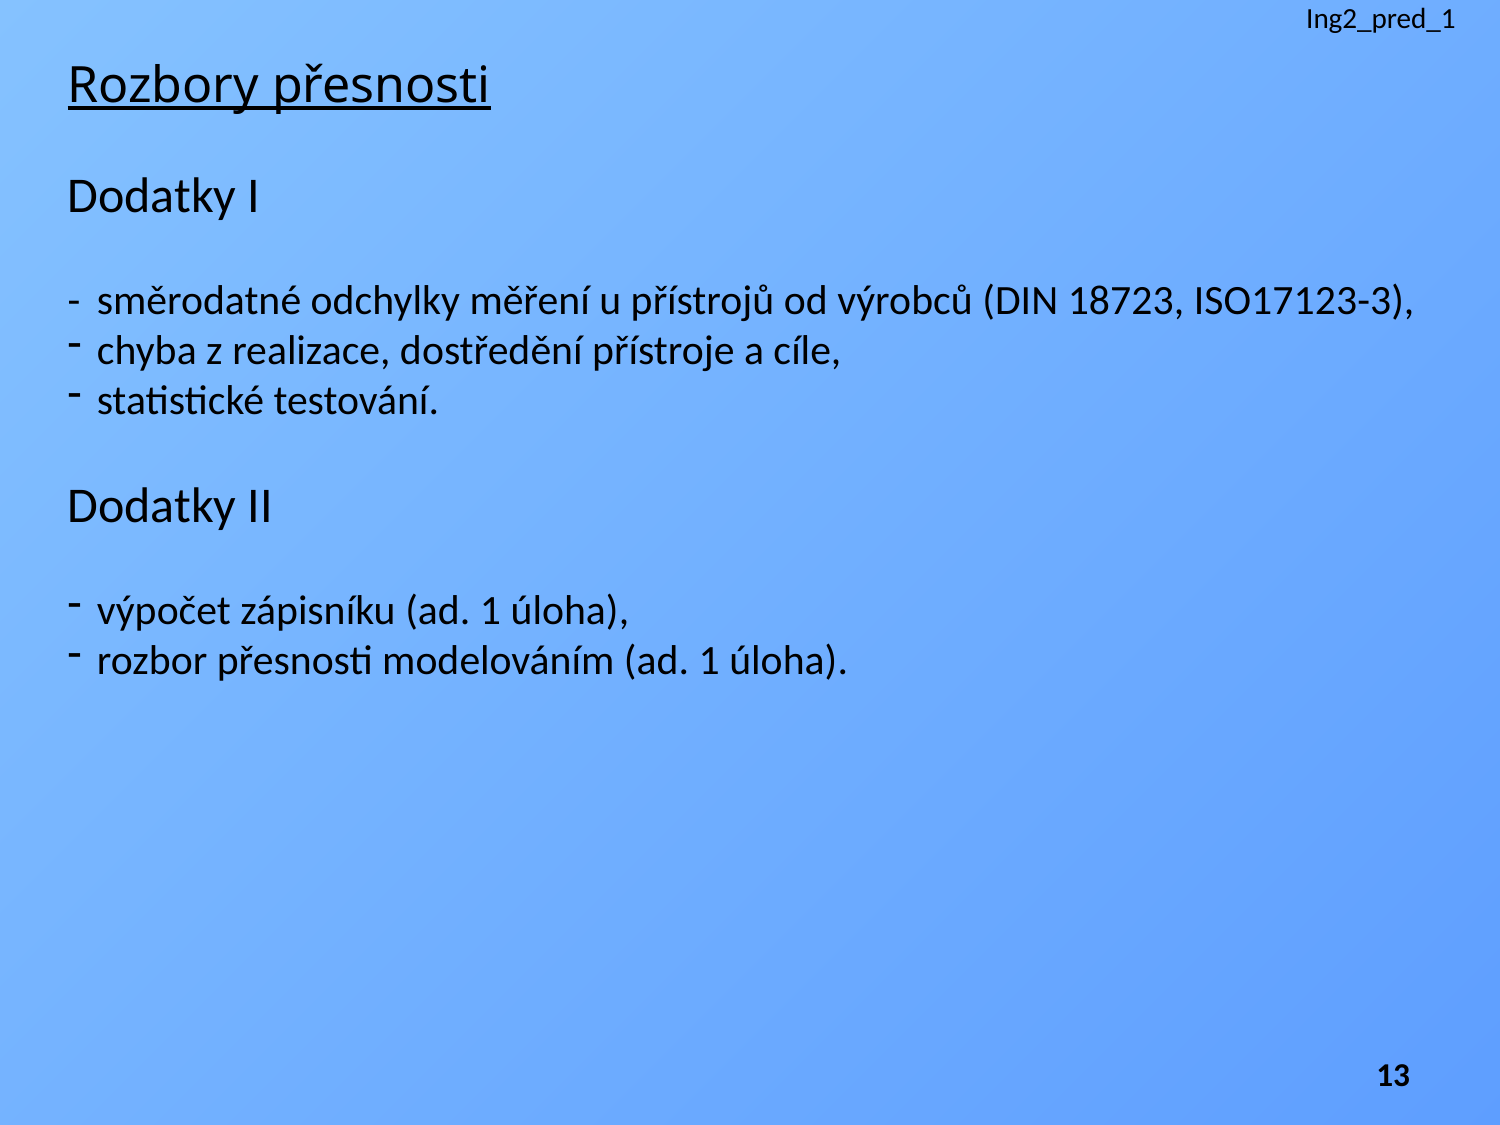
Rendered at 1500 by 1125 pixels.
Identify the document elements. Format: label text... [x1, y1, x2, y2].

slide_number 13 [1074, 1042, 1425, 1103]
text_box Rozbory přesnosti Dodatky I - směrodatné odchylky měření u přístrojů od výrobců (DIN 18723, ISO17123-3), chyba z realizace, dostředění přístroje a cíle, statistické testování. Dodatky II výpočet zápisníku (ad. 1 úloha), rozbor přesnosti modelováním (ad. 1 úloha). [52, 45, 1448, 690]
text_box Ing2_pred_1 [1201, 1, 1471, 42]
